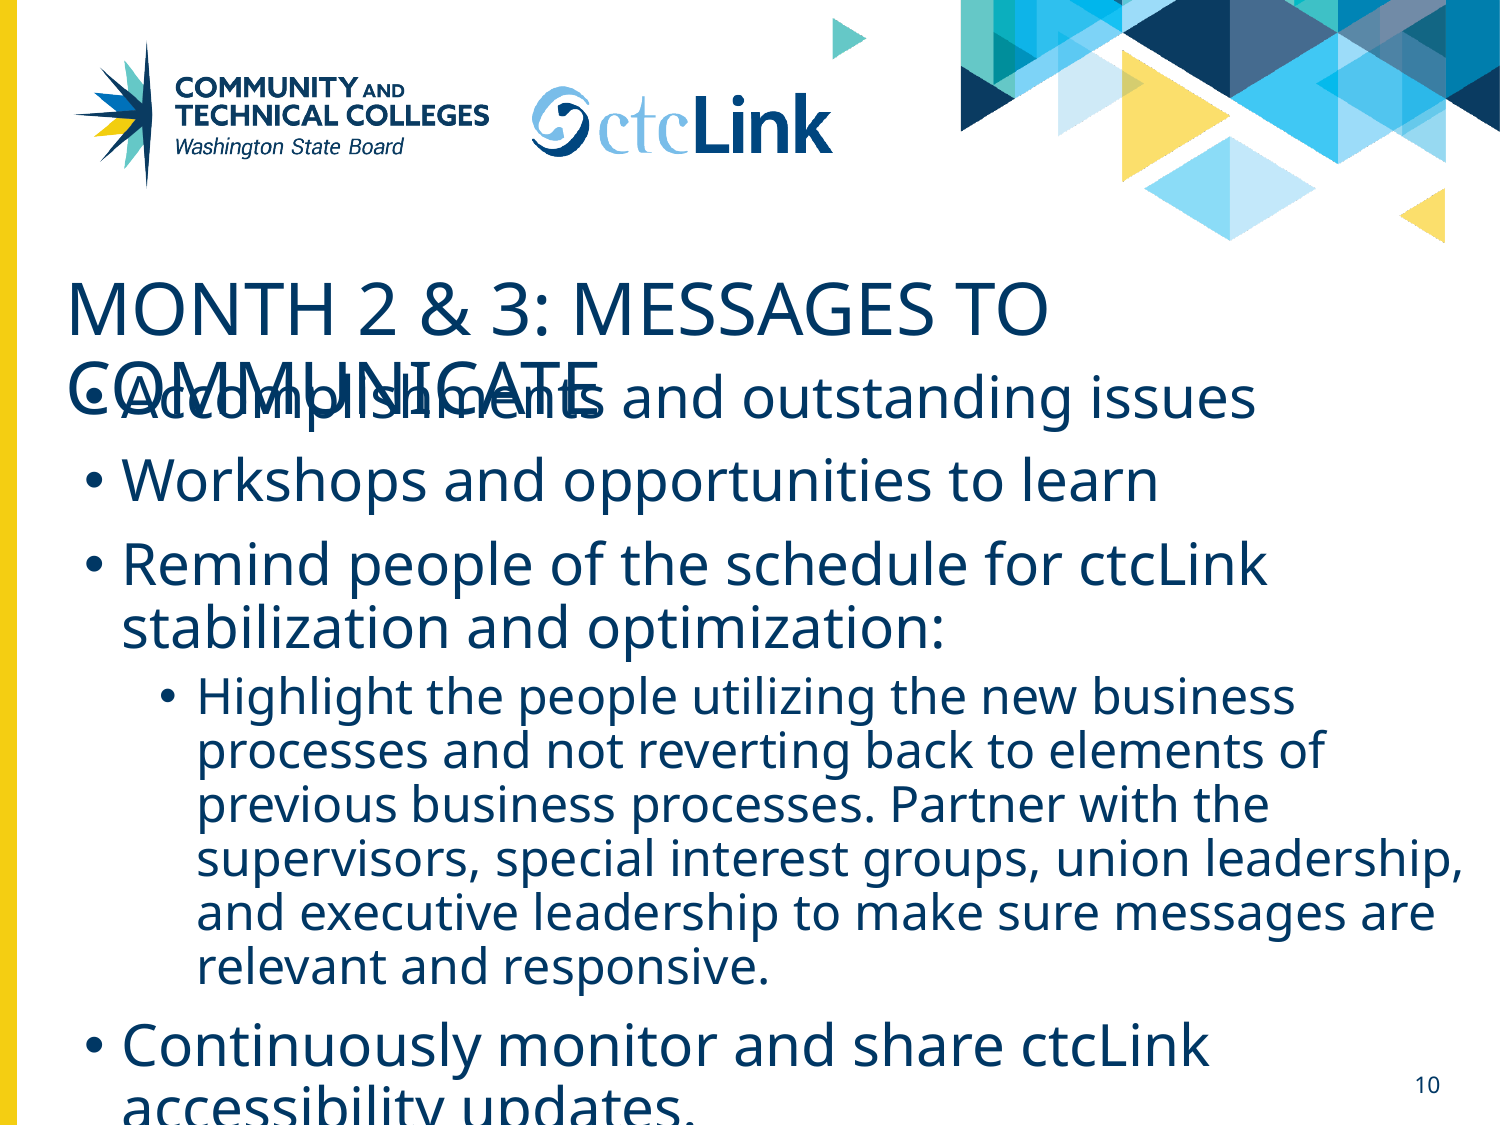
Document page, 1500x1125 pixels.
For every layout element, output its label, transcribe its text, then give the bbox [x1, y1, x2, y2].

title Month 2 & 3: Messages to Communicate [50, 265, 1500, 397]
slide_number 10 [1378, 1063, 1456, 1103]
list Accomplishments and outstanding issues Workshops and opportunities to learn Remind people of the schedule for ctcLink stabilization and optimization: Highlight the people utilizing the new business processes and not reverting back to elements of previous business processes. Partner with the supervisors, special interest groups, union leadership, and executive leadership to make sure messages are relevant and responsive. Continuously monitor and share ctcLink accessibility updates. [69, 360, 1482, 1067]
picture [17, 0, 1500, 243]
